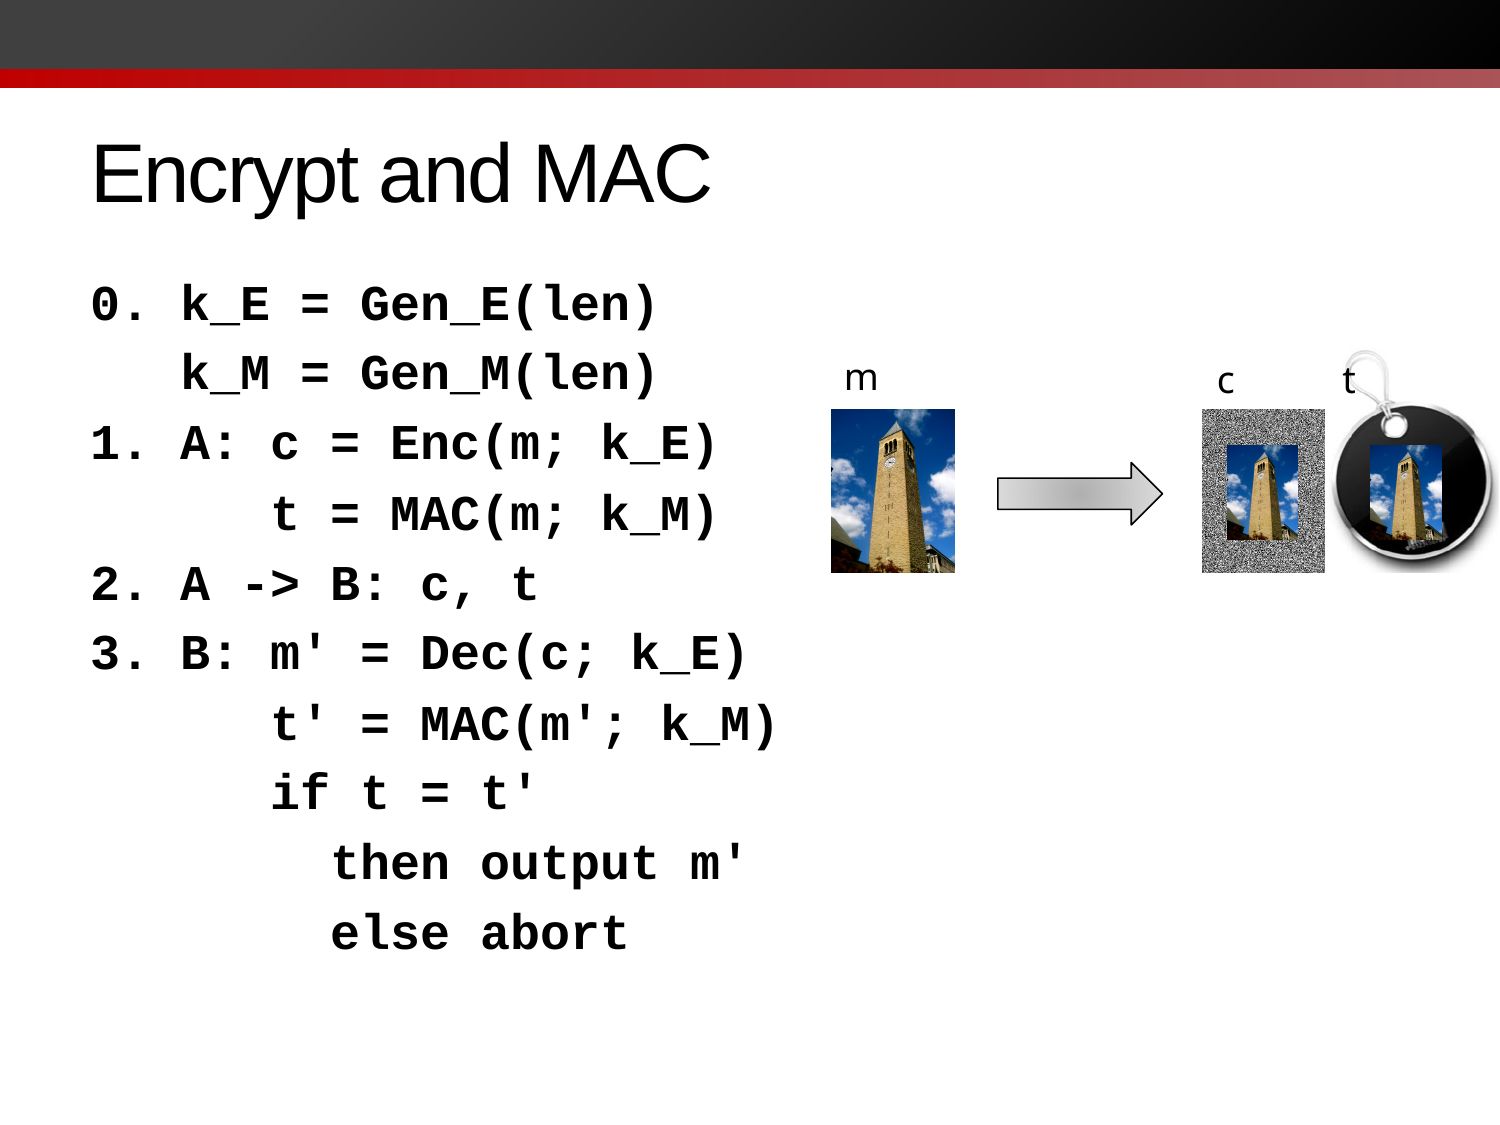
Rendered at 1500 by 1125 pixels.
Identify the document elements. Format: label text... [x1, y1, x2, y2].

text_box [831, 345, 955, 574]
text_box [997, 461, 1164, 526]
list 0. k_E = Gen_E(len) k_M = Gen_M(len) 1. A: c = Enc(m; k_E) t = MAC(m; k_M) 2. A -> B: c, t 3. B: m' = Dec(c; k_E) t' = MAC(m'; k_M) if t = t' then output m' else abort [75, 262, 1425, 1063]
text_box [1201, 348, 1499, 574]
title Encrypt and MAC [75, 87, 1425, 250]
